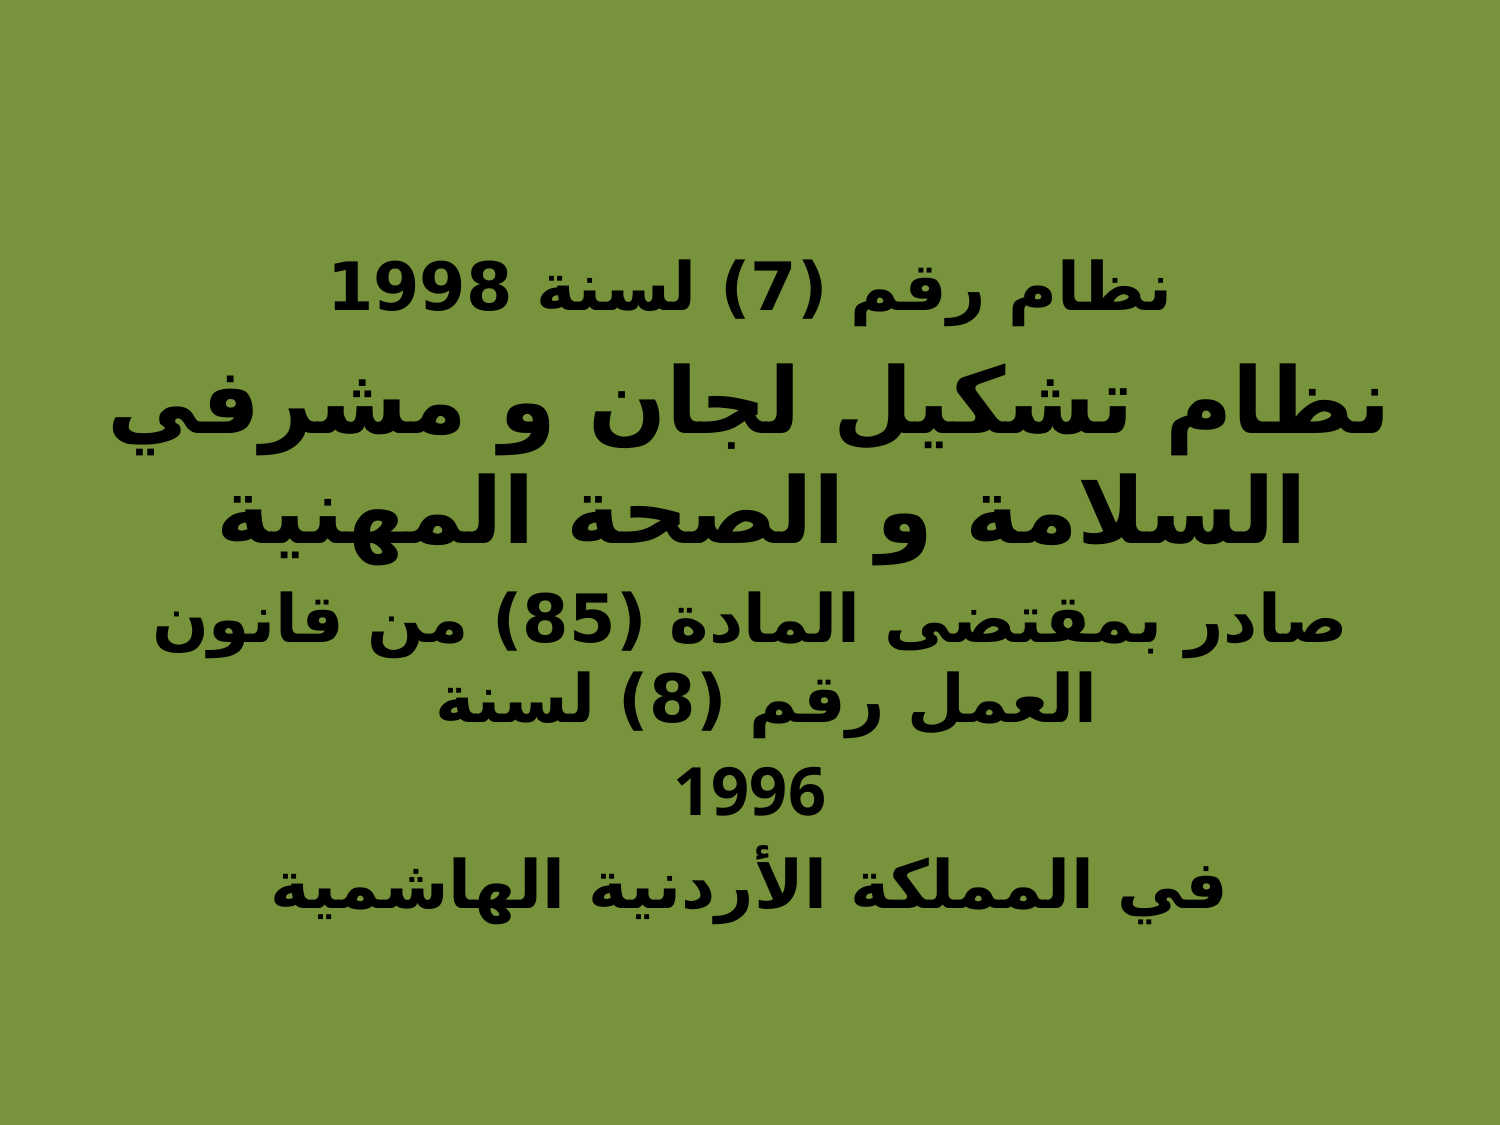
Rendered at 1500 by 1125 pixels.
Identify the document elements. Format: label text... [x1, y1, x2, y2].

list نظام رقم (7) لسنة 1998 نظام تشكيل لجان و مشرفي السلامة و الصحة المهنية صادر بمقتضى المادة (85) من قانون العمل رقم (8) لسنة 1996 في المملكة الأردنية الهاشمية [37, 50, 1463, 1005]
